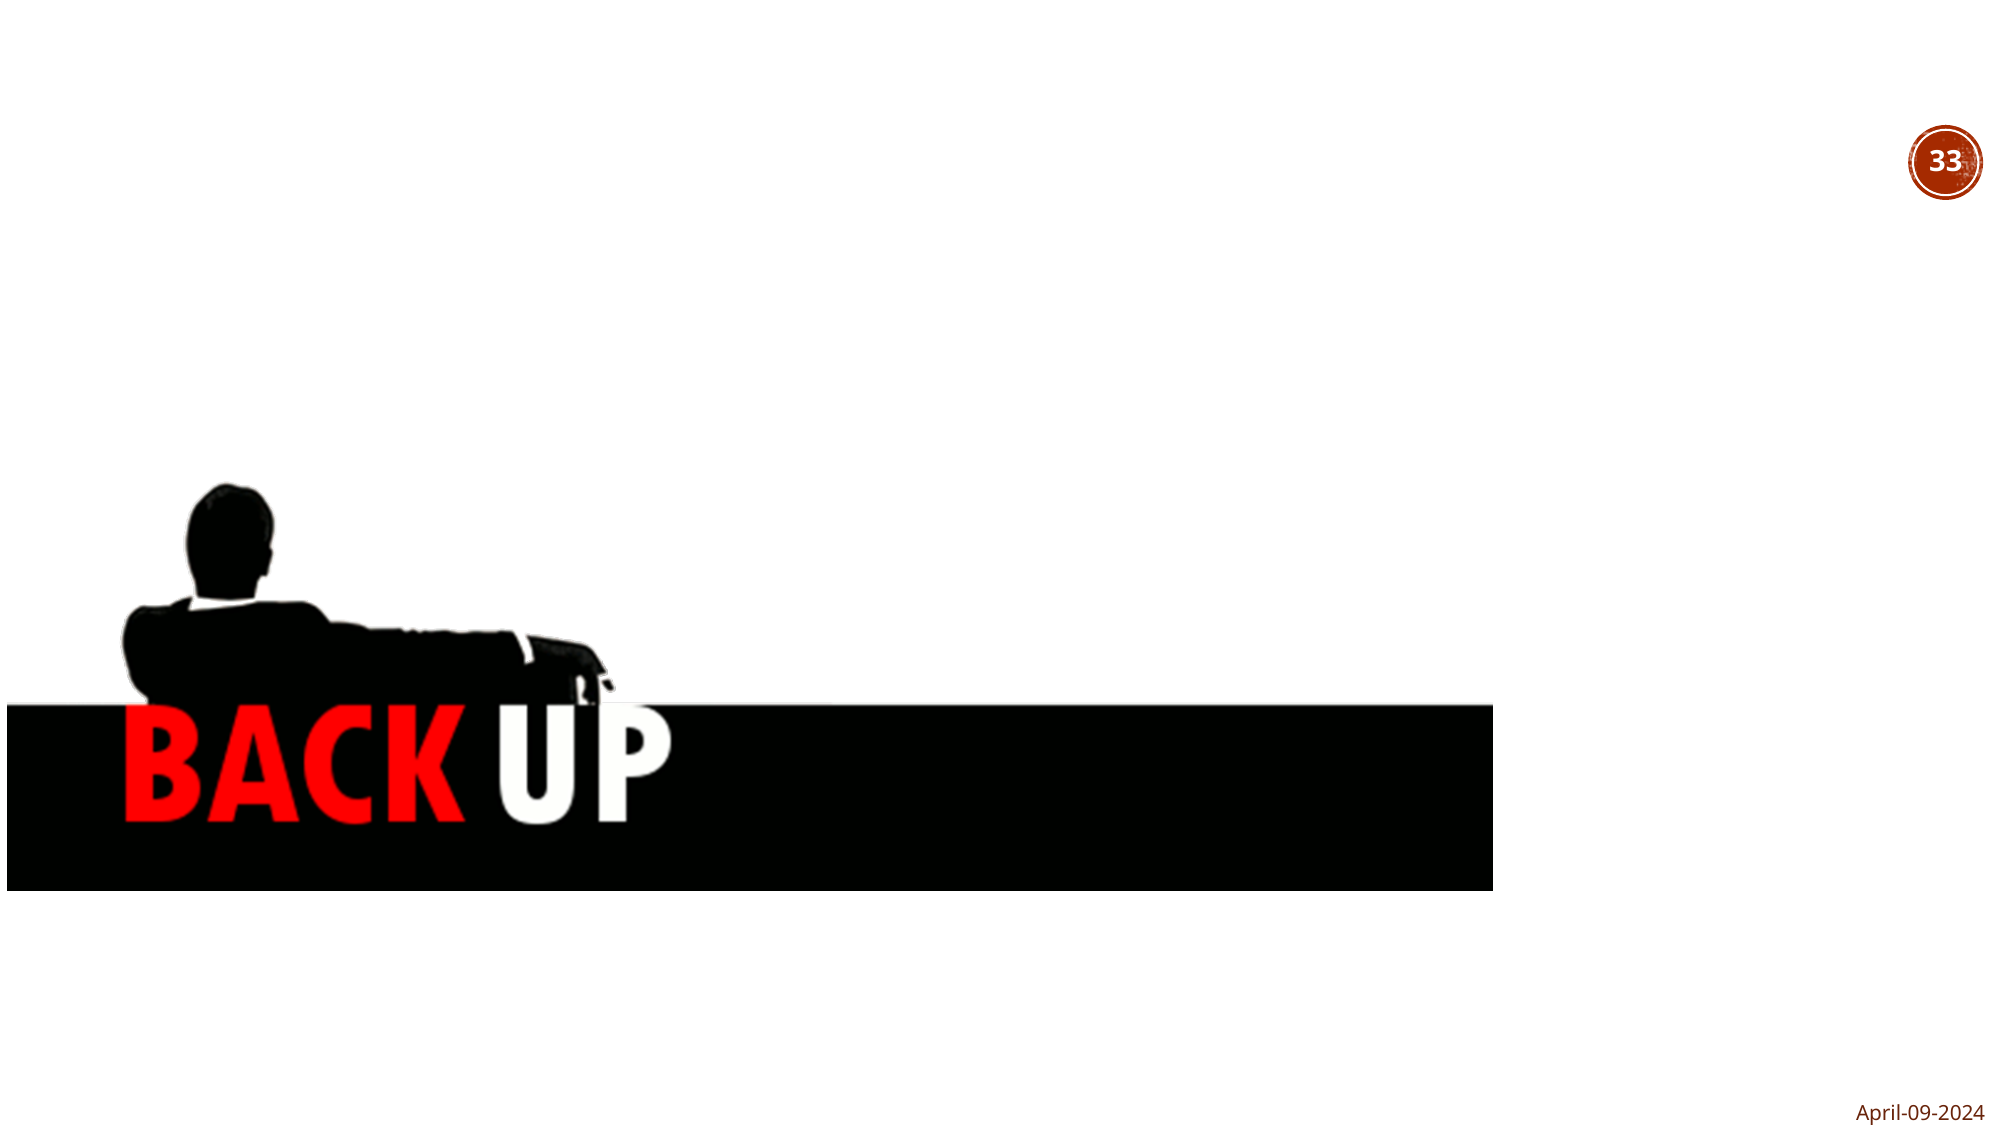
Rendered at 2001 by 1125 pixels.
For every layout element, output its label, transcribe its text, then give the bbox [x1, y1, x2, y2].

picture [7, 457, 1493, 891]
slide_number 33 [1893, 132, 1999, 192]
slide_number April-09-2024 [1333, 1082, 2000, 1125]
